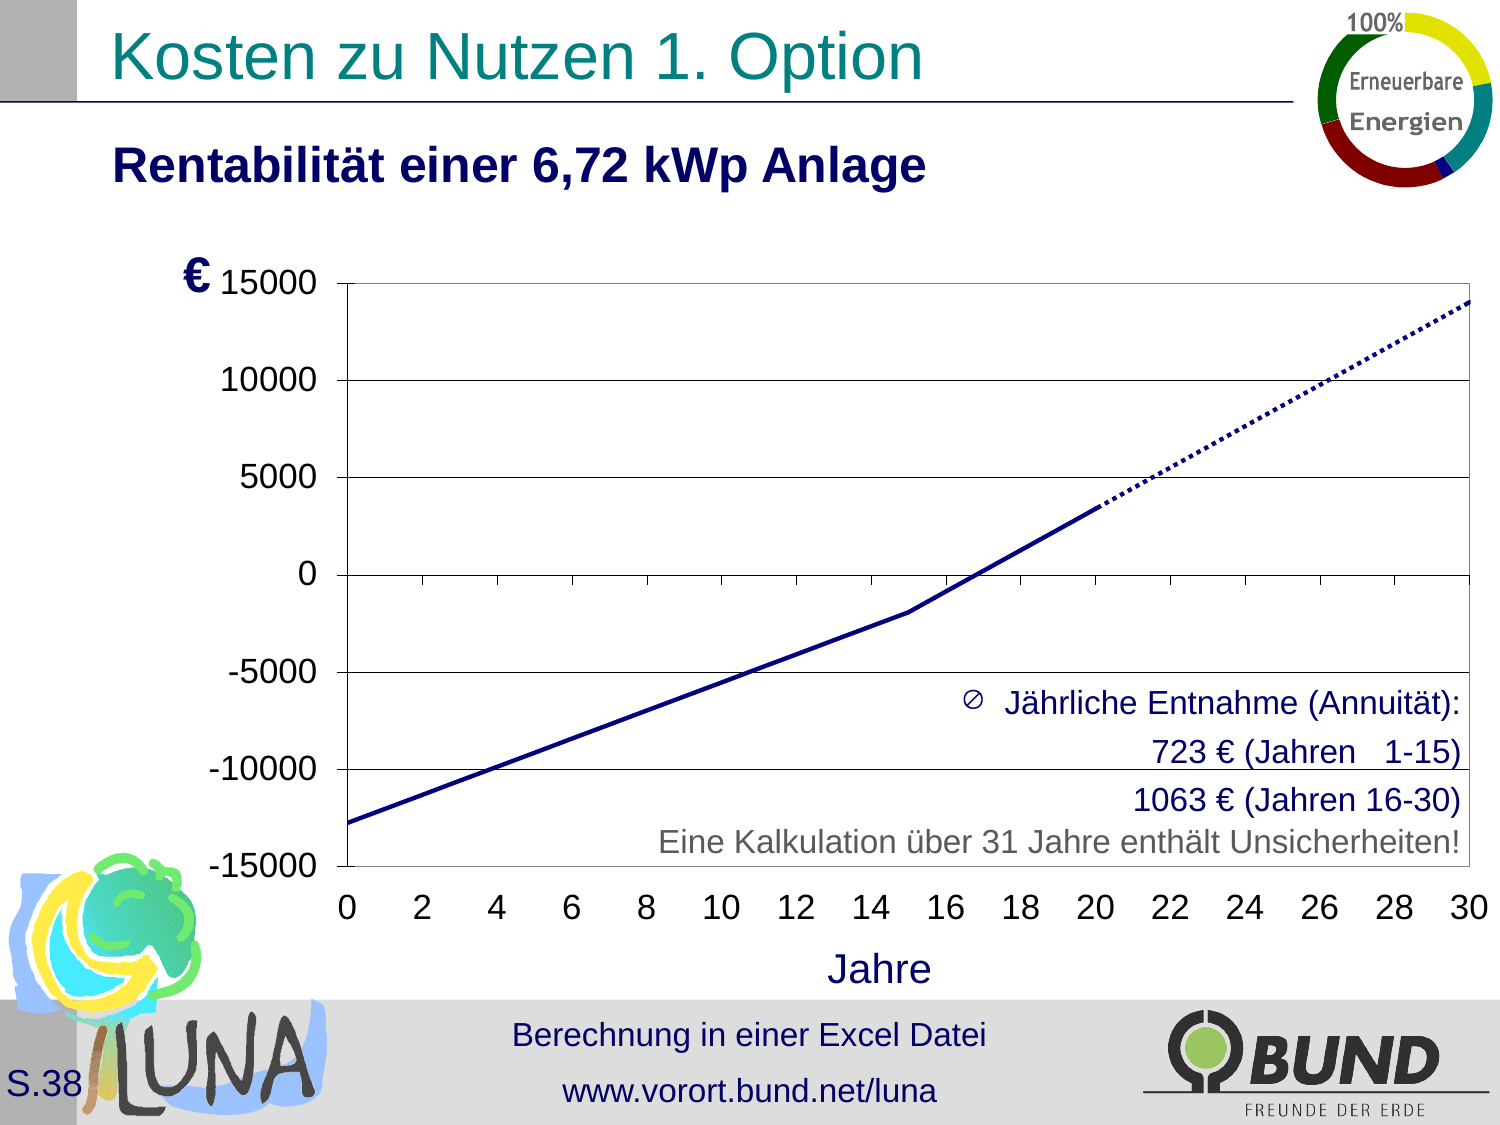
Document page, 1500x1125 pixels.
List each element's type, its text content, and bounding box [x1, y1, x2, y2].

text_box Jahre [259, 934, 1500, 1000]
list Rentabilität einer 6,72 kWp Anlage [0, 125, 1500, 204]
slide_number S.38 [0, 1058, 85, 1112]
picture [206, 260, 1489, 923]
picture [1128, 1000, 1500, 1125]
text_box Berechnung in einer Excel Datei www.vorort.bund.net/luna [318, 1005, 1181, 1117]
text_box € [169, 235, 427, 310]
title Kosten zu Nutzen 1. Option [80, 12, 971, 93]
